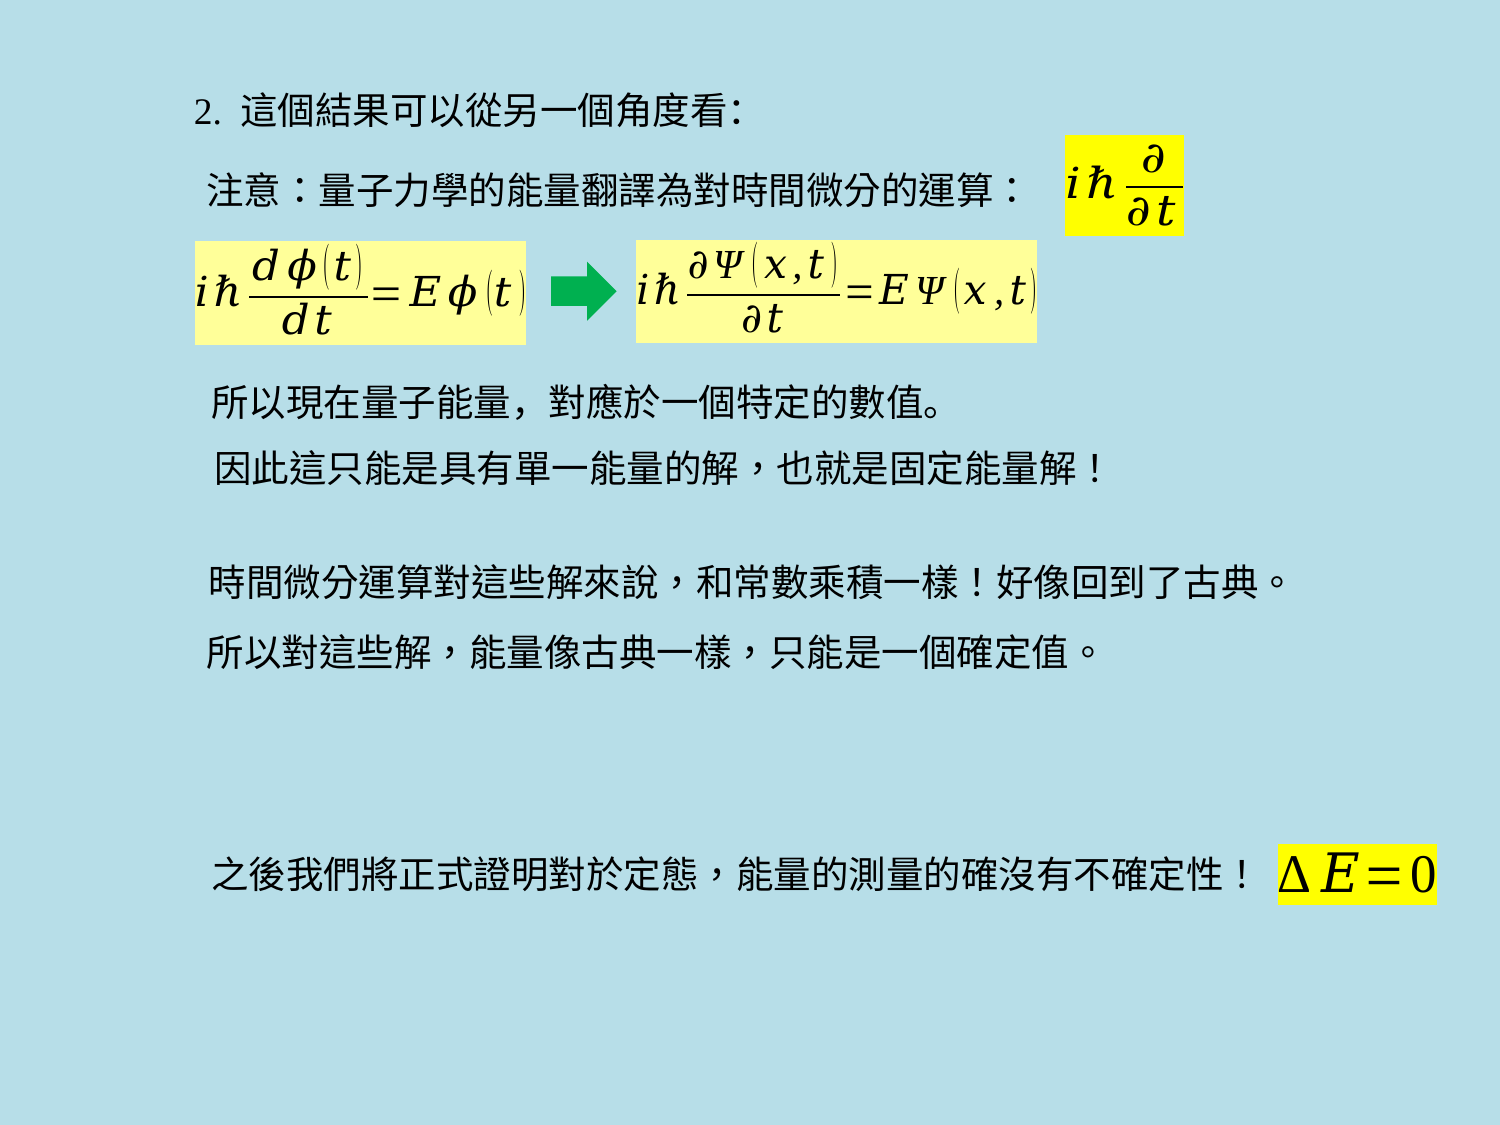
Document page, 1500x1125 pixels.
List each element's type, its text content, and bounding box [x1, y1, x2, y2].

text_box 因此這只能是具有單一能量的解，也就是固定能量解！ [199, 438, 1130, 498]
text_box 時間微分運算對這些解來說，和常數乘積一樣！好像回到了古典。 [193, 551, 1329, 611]
text_box [549, 259, 619, 323]
text_box 2. 這個結果可以從另一個角度看： [178, 79, 1014, 140]
text_box 之後我們將正式證明對於定態，能量的測量的確沒有不確定性！ [196, 843, 1283, 904]
text_box 注意：量子力學的能量翻譯為對時間微分的運算： [191, 159, 1065, 220]
